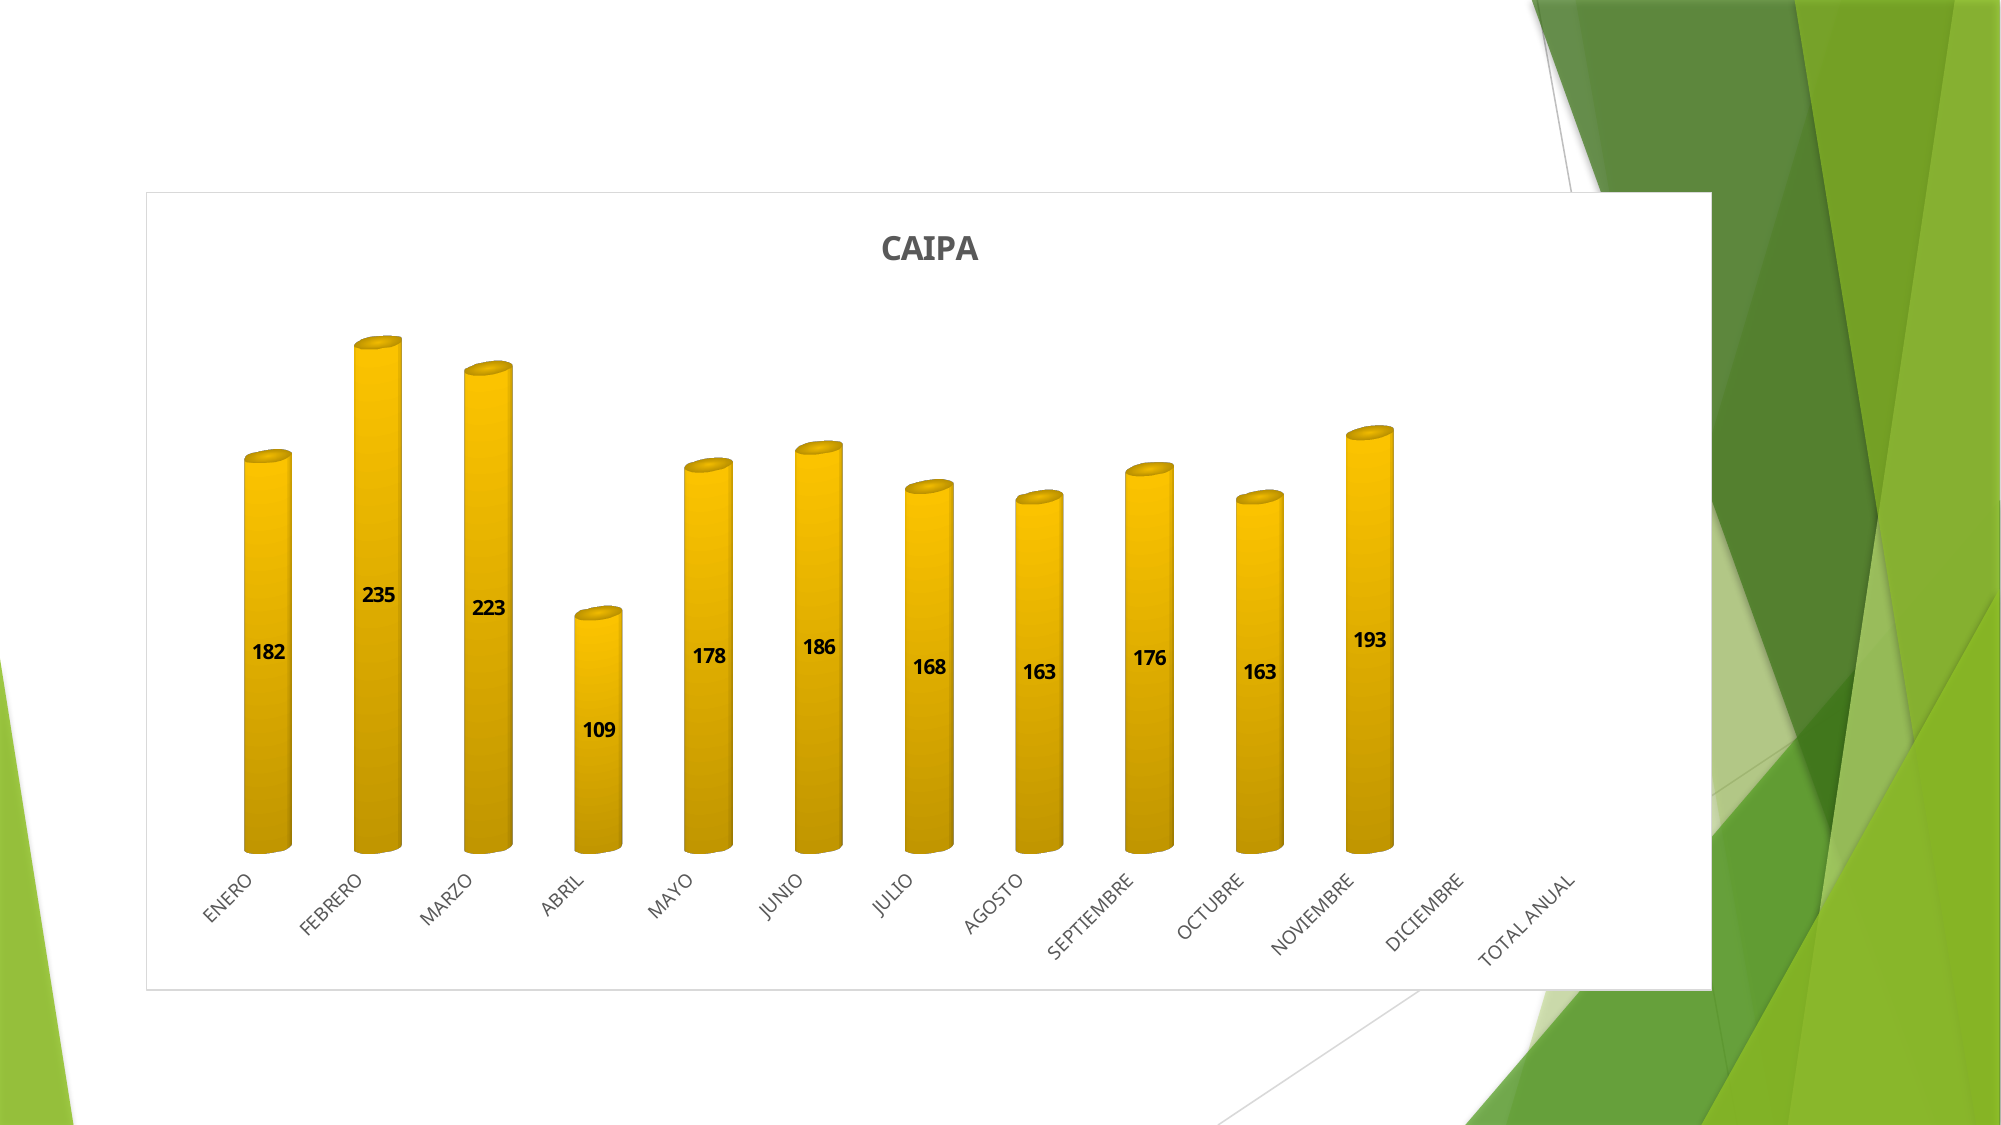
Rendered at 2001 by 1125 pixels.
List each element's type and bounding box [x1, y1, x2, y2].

chart [145, 191, 1713, 992]
